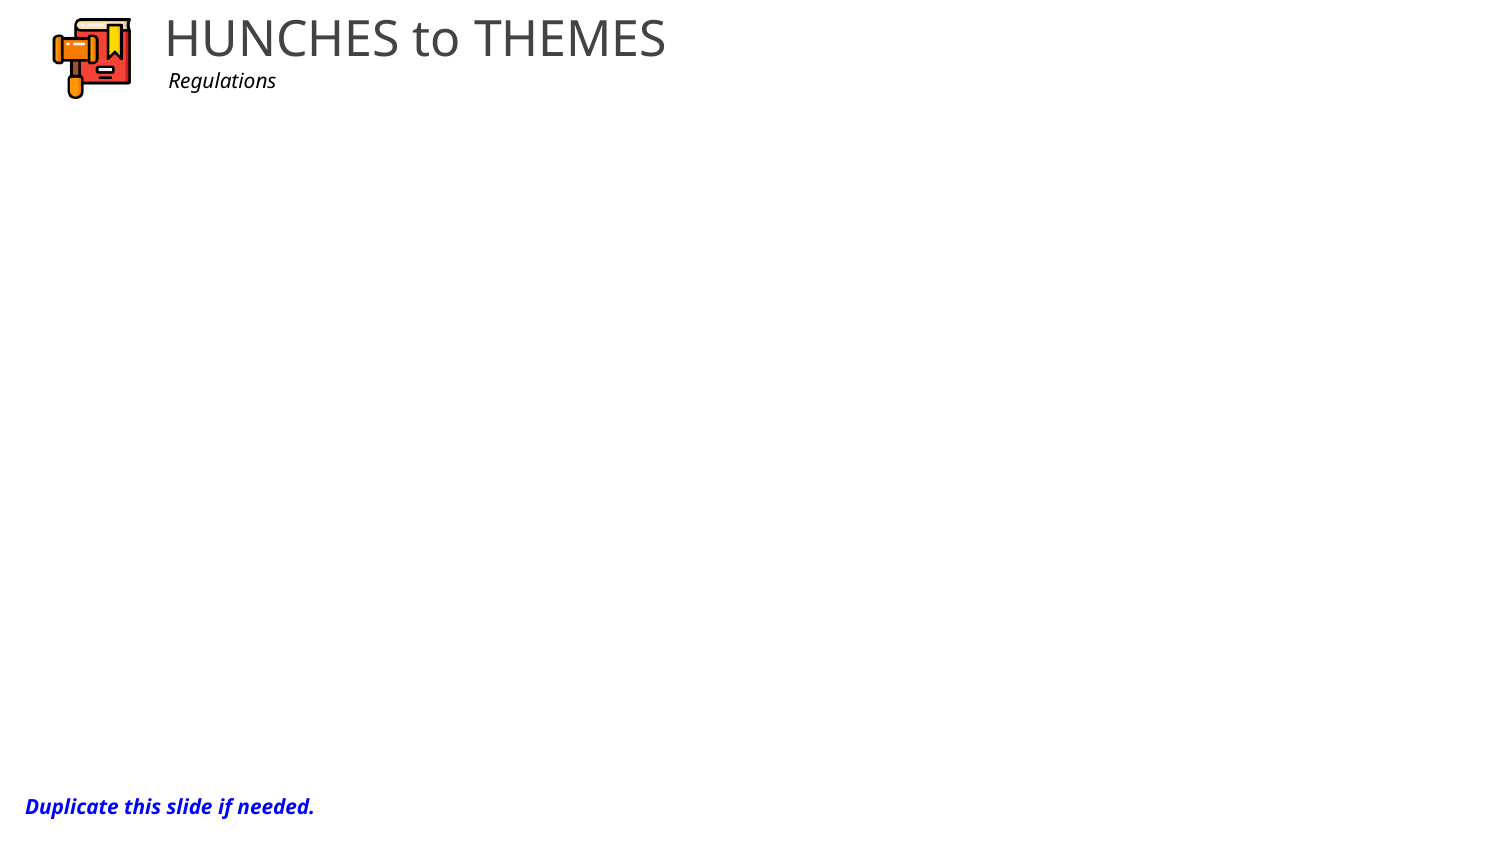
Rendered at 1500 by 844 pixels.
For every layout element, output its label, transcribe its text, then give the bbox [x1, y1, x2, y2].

title HUNCHES to THEMES [153, 11, 1243, 54]
picture [51, 18, 132, 99]
text_box Regulations [153, 54, 1500, 105]
text_box Duplicate this slide if needed. [10, 781, 1357, 832]
